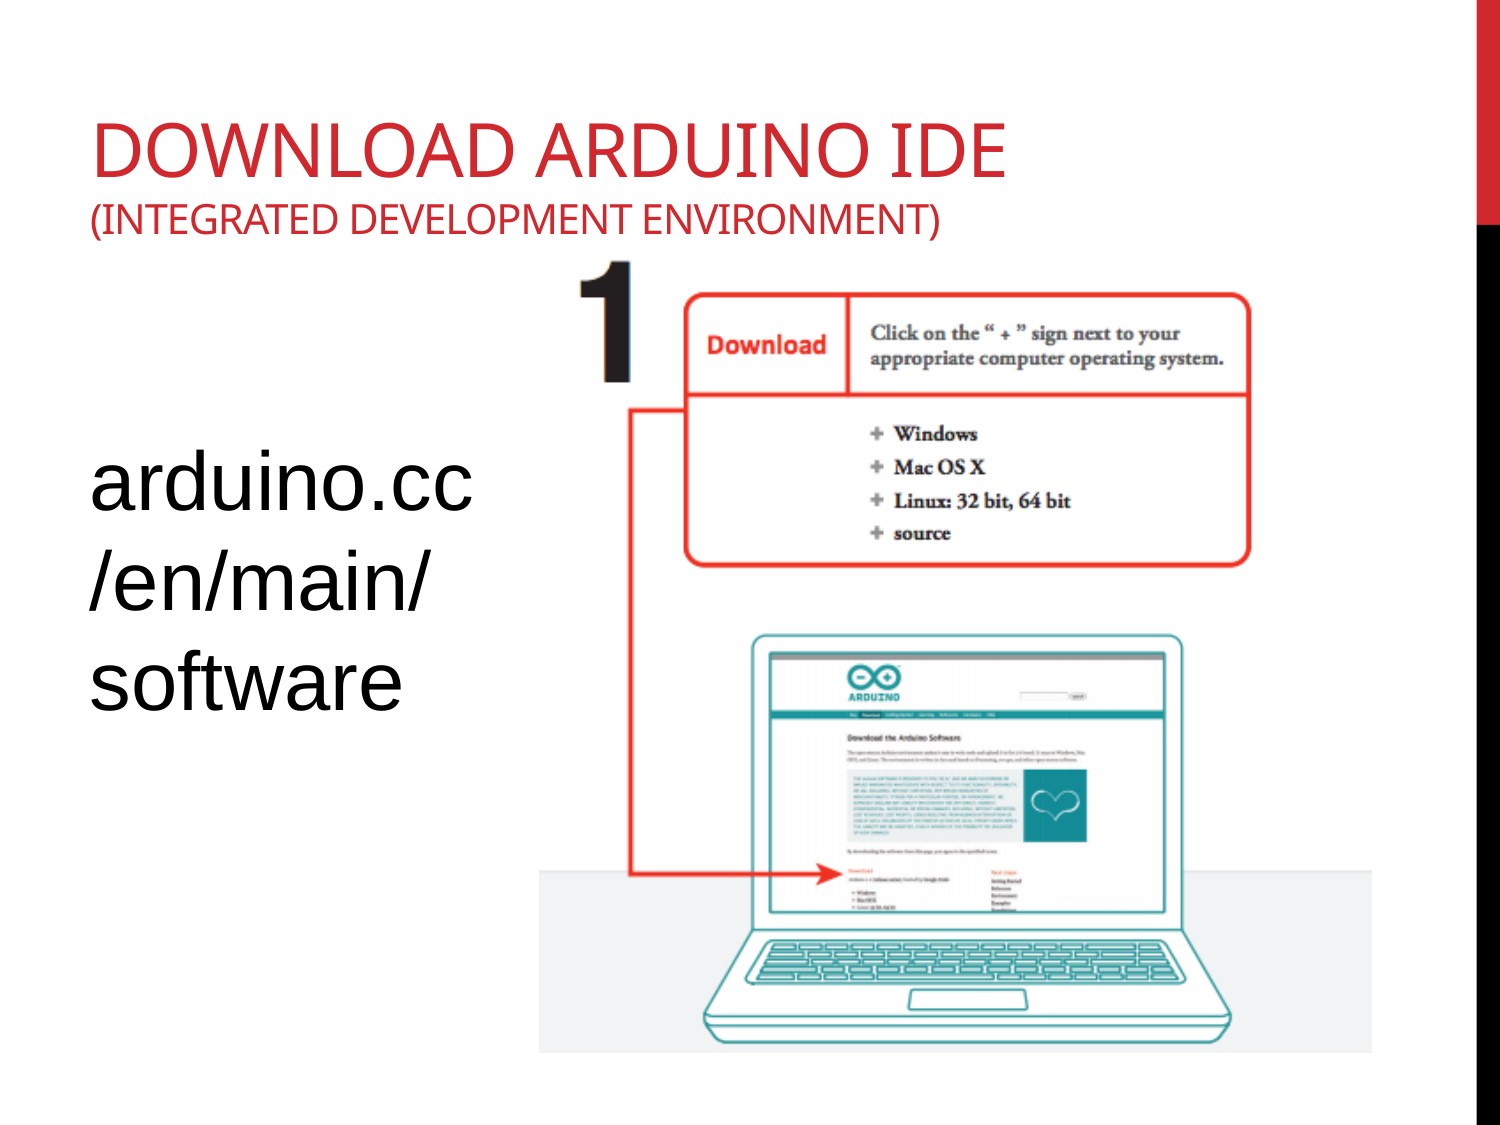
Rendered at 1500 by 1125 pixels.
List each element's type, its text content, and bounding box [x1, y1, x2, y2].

title downLoad Arduino IDE (Integrated Development Environment) [75, 25, 1387, 250]
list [460, 243, 1423, 1053]
text_box arduino.cc/en/main/software [75, 419, 459, 735]
